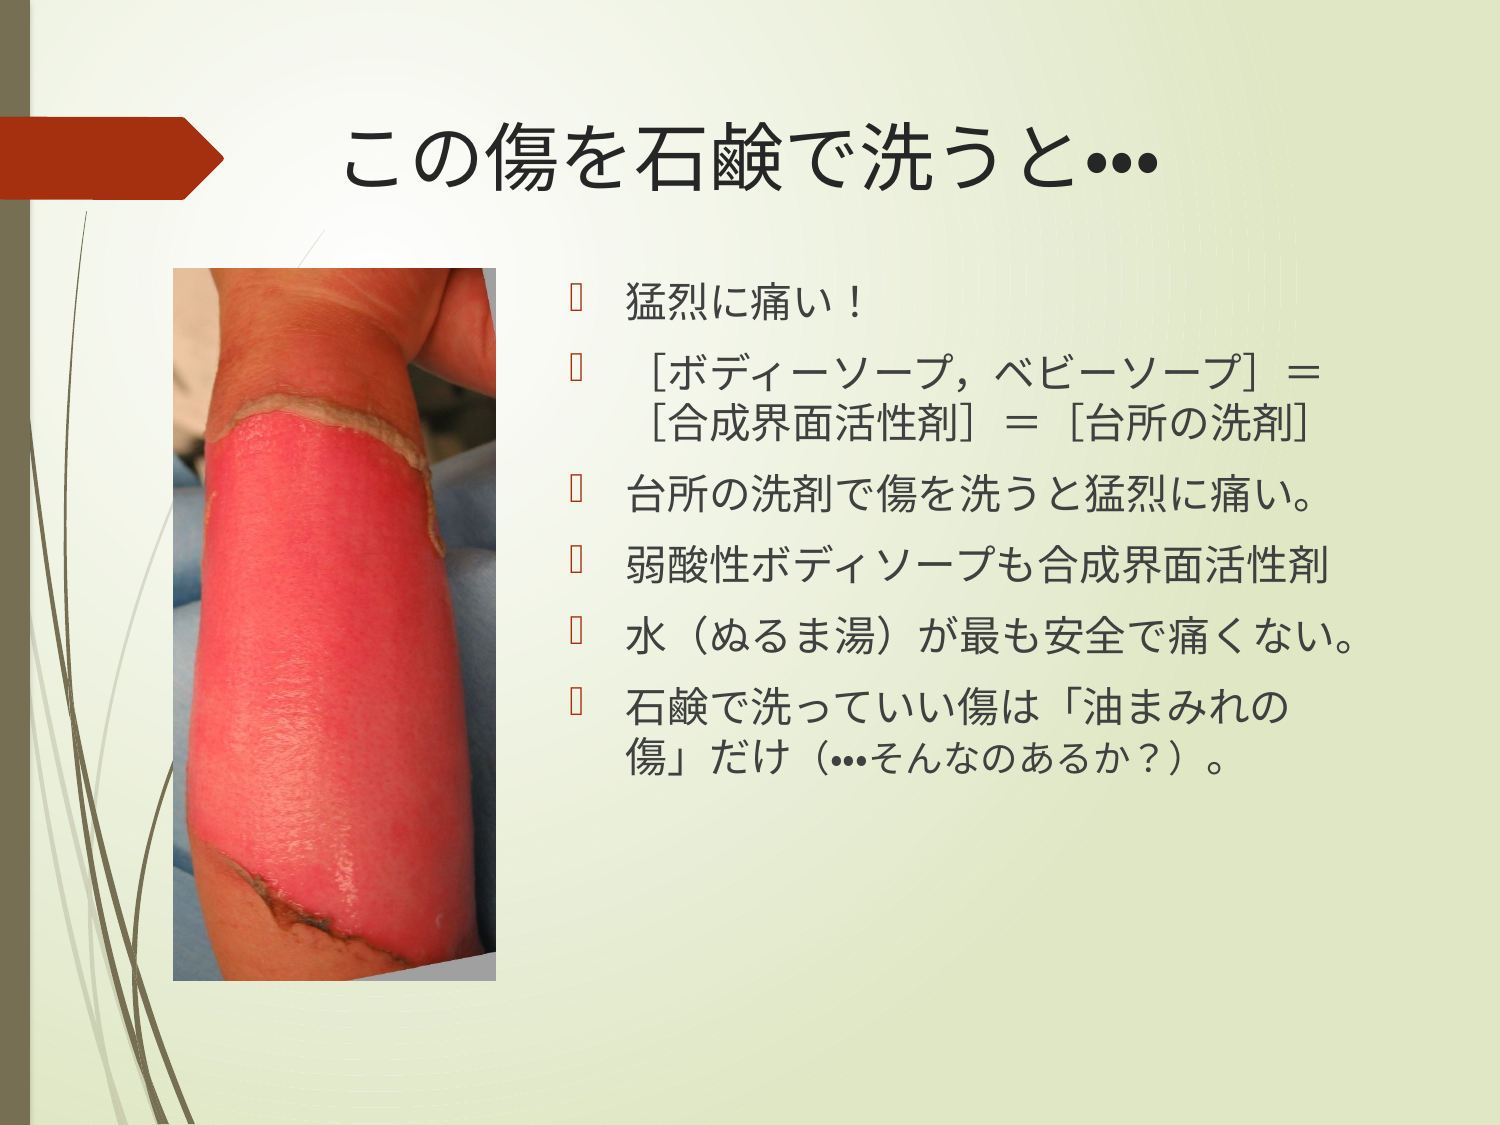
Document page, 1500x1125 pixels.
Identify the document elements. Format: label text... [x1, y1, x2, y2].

title この傷を石鹸で洗うと・・・ [319, 102, 1400, 313]
list 猛烈に痛い！ ［ボディーソープ，ベビーソープ］＝［合成界面活性剤］＝［台所の洗剤］ 台所の洗剤で傷を洗うと猛烈に痛い。 弱酸性ボディソープも合成界面活性剤 水（ぬるま湯）が最も安全で痛くない。 石鹸で洗っていい傷は「油まみれの傷」だけ（・・・そんなのあるか？）。 [554, 268, 1387, 1061]
picture [173, 268, 496, 981]
